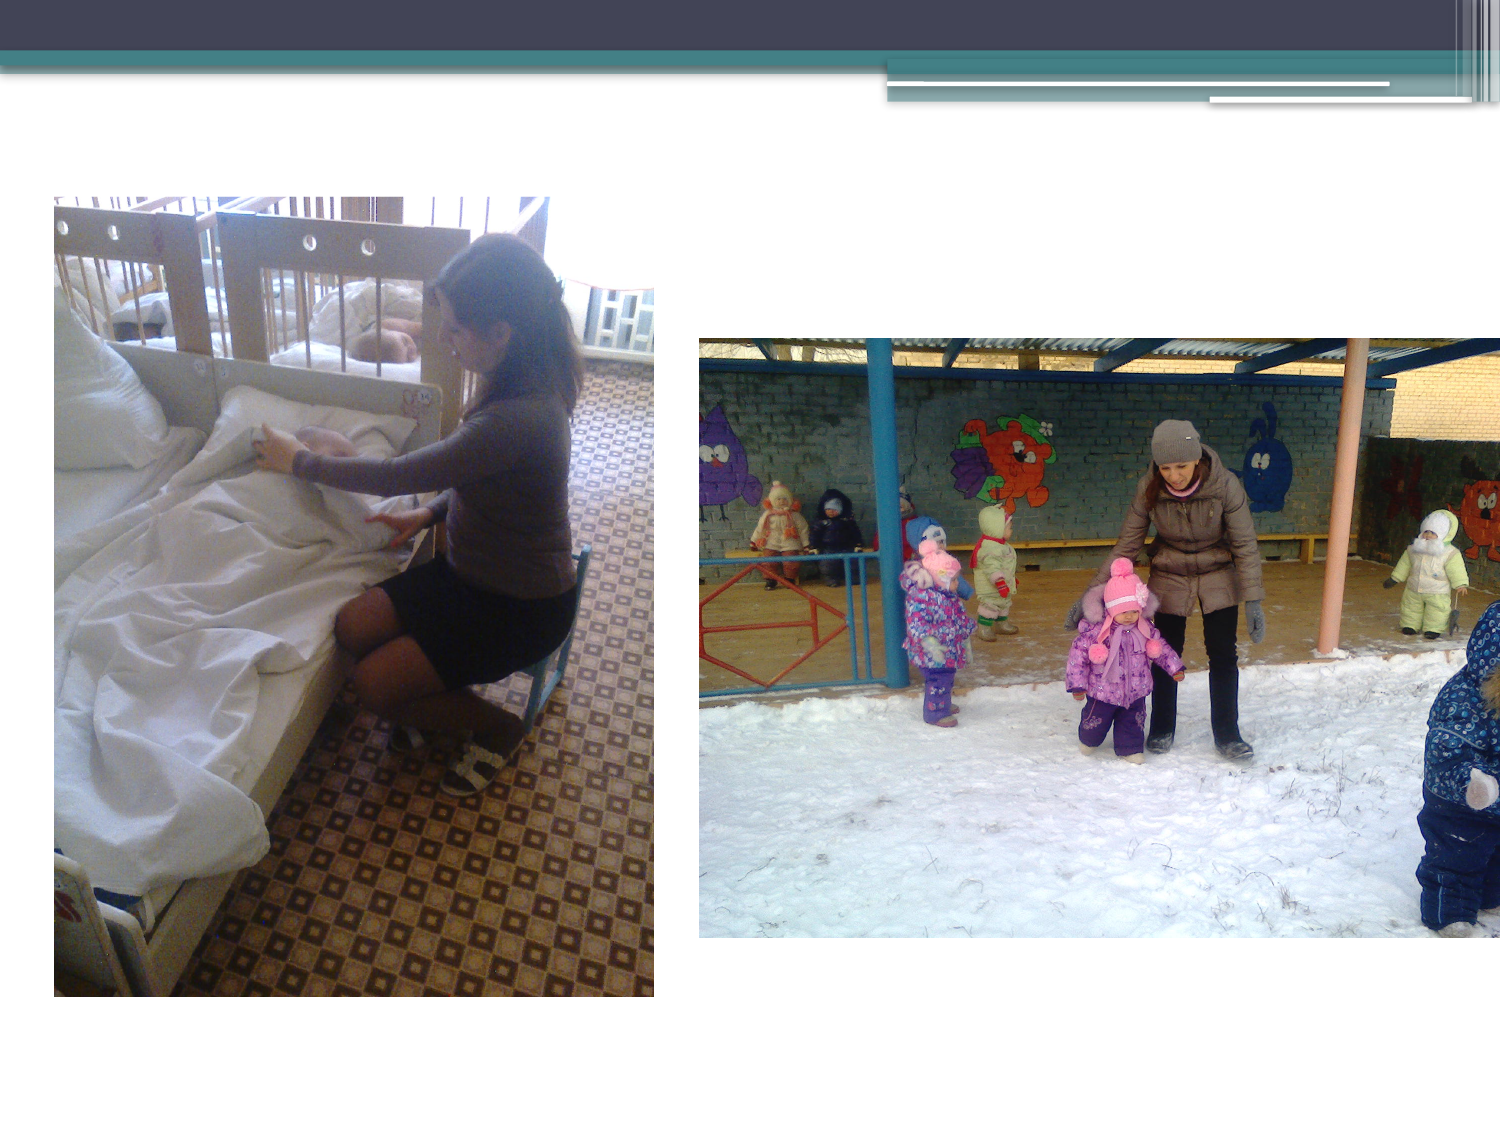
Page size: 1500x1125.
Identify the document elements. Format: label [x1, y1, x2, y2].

picture [0, 198, 1500, 996]
